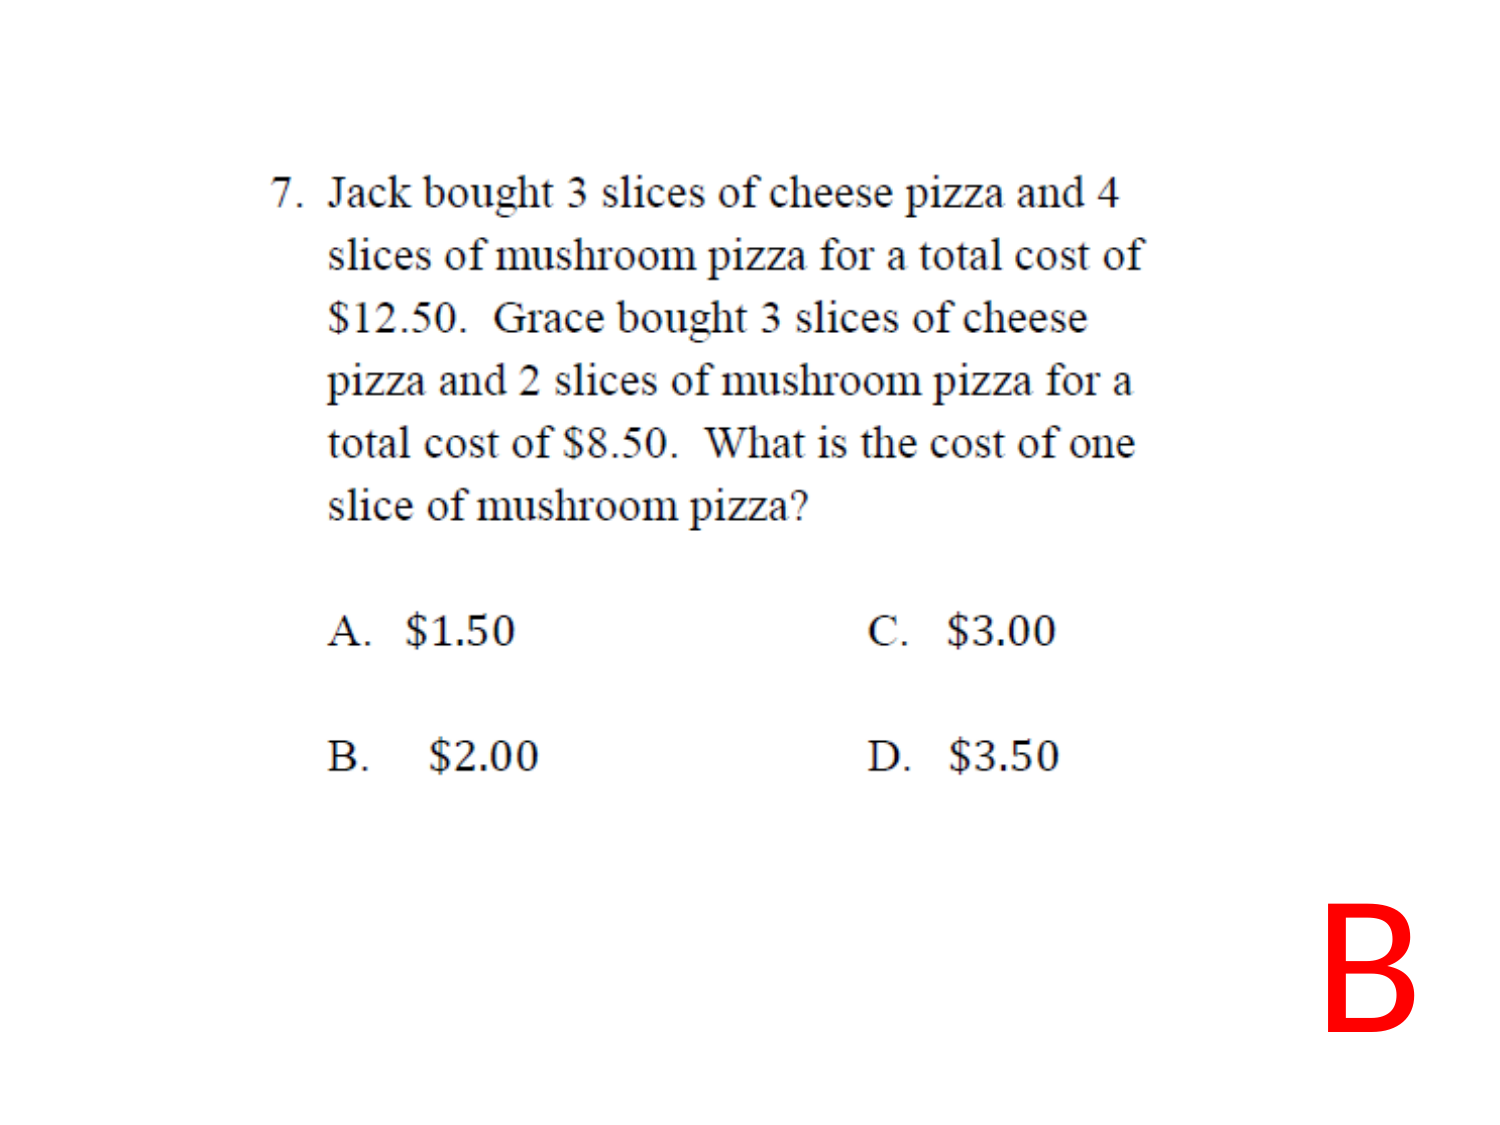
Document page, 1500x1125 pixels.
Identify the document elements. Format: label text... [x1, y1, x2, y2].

picture [224, 129, 1236, 845]
text_box B [1299, 824, 1425, 1080]
